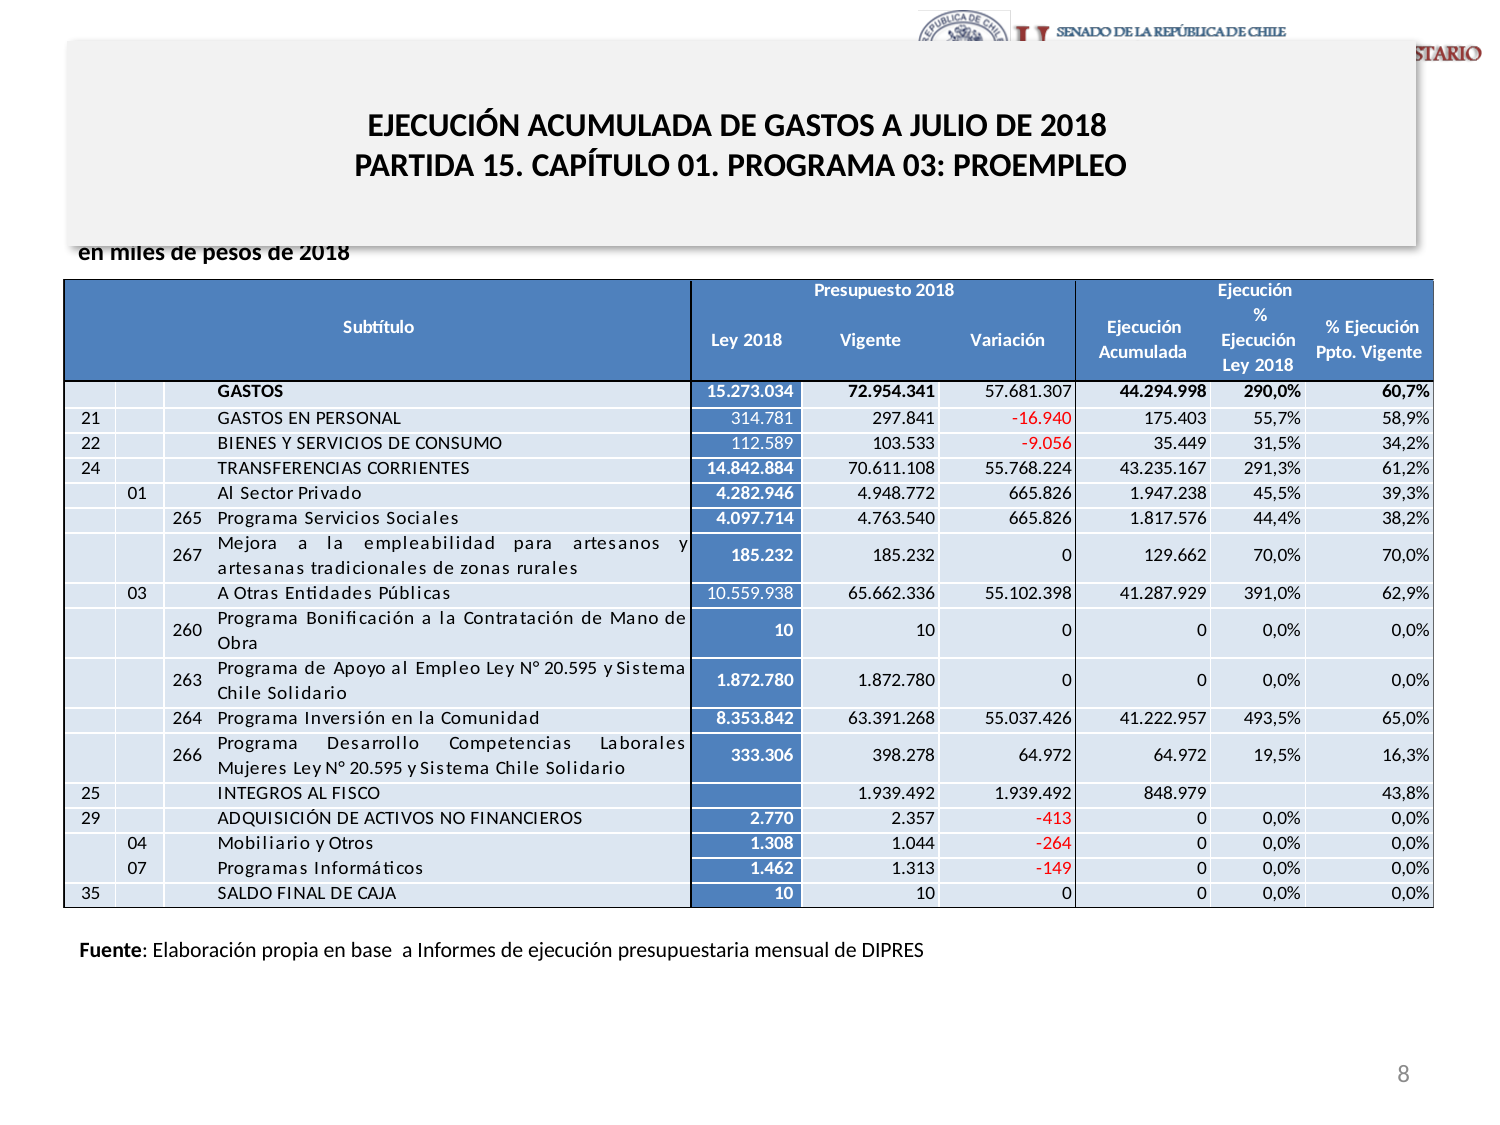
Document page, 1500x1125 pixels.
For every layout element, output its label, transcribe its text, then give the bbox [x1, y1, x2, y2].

title EJECUCIÓN ACUMULADA DE GASTOS A JULIO DE 2018 PARTIDA 15. CAPÍTULO 01. PROGRAMA 03: PROEMPLEO [67, 41, 1415, 246]
footer Fuente: Elaboración propia en base a Informes de ejecución presupuestaria mensual de DIPRES [64, 927, 1444, 988]
picture [918, 0, 1497, 113]
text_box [63, 278, 1436, 909]
slide_number 8 [1074, 1042, 1425, 1103]
text_box en miles de pesos de 2018 [63, 227, 1414, 277]
